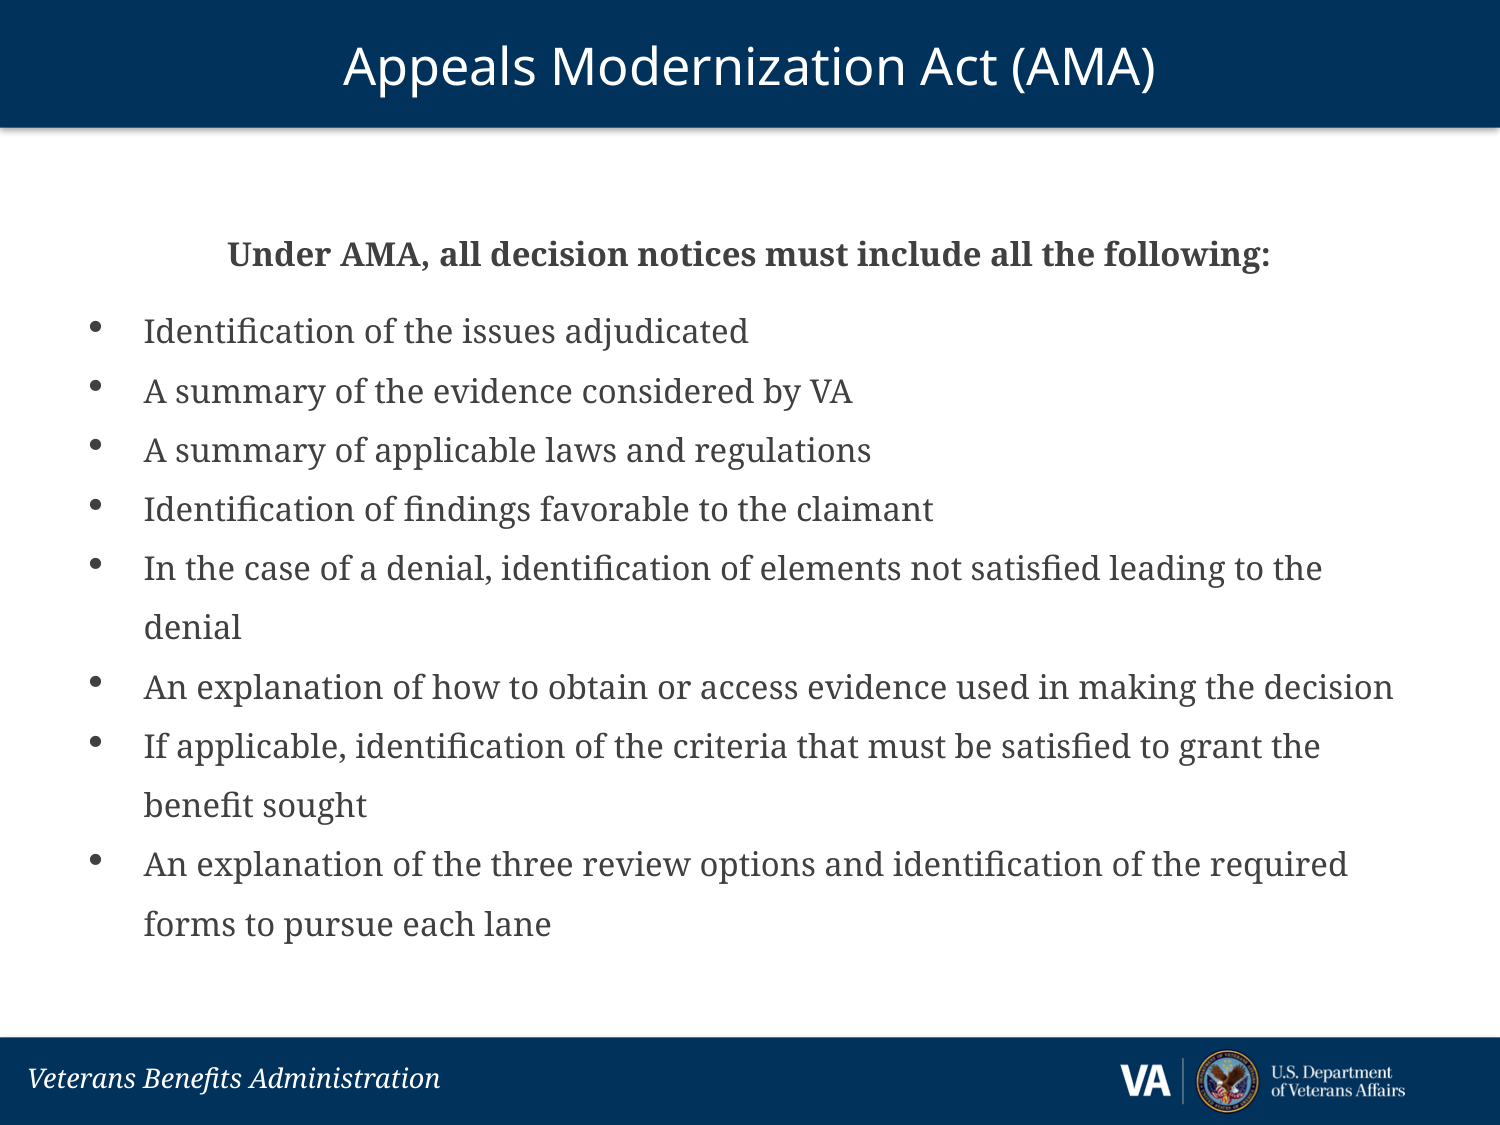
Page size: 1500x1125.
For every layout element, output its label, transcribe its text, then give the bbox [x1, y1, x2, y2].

picture [1120, 1049, 1405, 1114]
list Under AMA, all decision notices must include all the following: Identification of the issues adjudicated A summary of the evidence considered by VA A summary of applicable laws and regulations Identification of findings favorable to the claimant In the case of a denial, identification of elements not satisfied leading to the denial An explanation of how to obtain or access evidence used in making the decision If applicable, identification of the criteria that must be satisfied to grant the benefit sought An explanation of the three review options and identification of the required forms to pursue each lane [75, 206, 1425, 1005]
title Appeals Modernization Act (AMA) [75, 0, 1425, 128]
